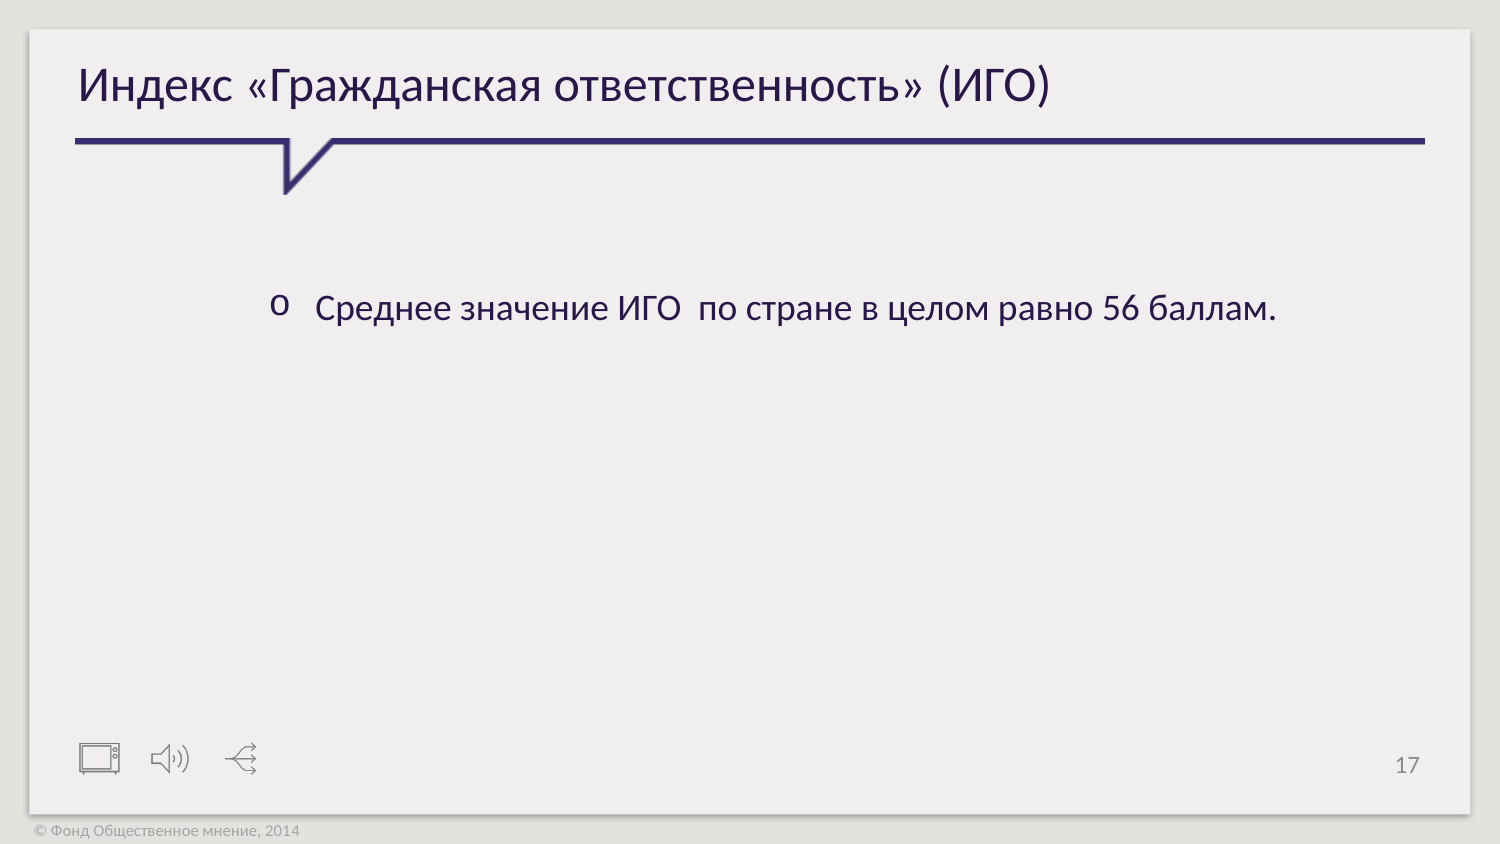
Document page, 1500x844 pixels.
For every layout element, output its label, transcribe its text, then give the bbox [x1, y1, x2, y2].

text_box Среднее значение ИГО по стране в целом равно 56 баллам. [253, 232, 1412, 659]
title Индекс «Гражданская ответственность» (ИГО) [63, 43, 1412, 139]
